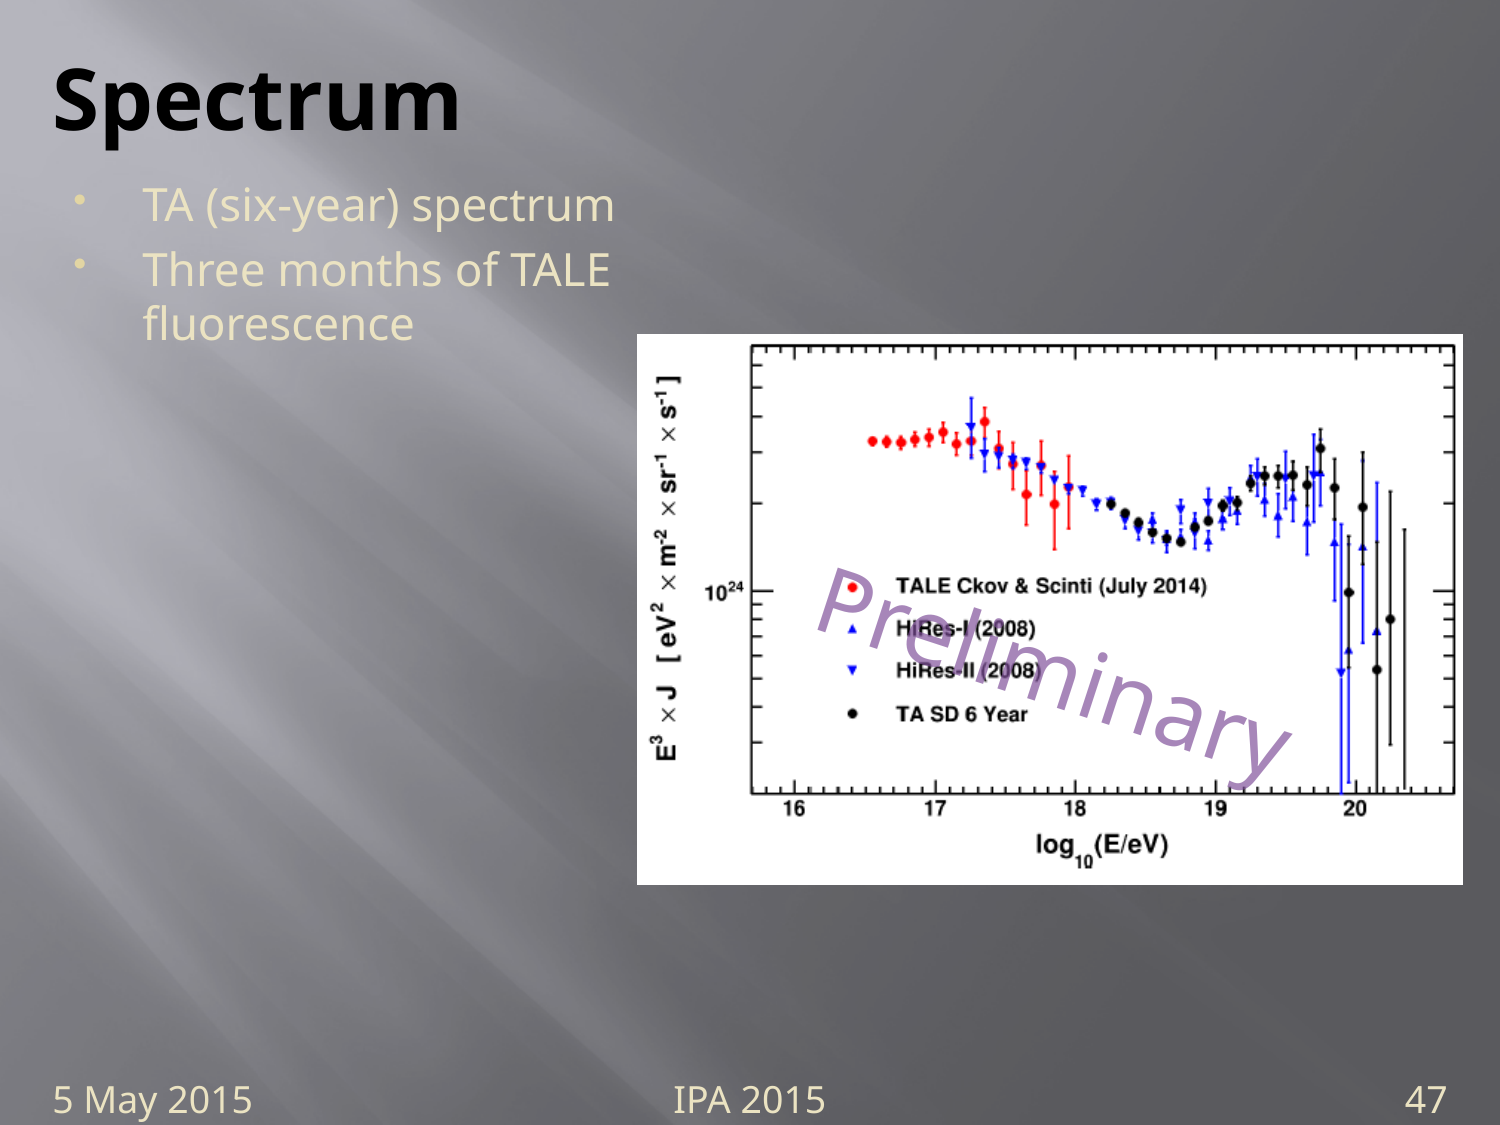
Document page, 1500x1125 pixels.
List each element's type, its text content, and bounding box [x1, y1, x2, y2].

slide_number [37, 1068, 425, 1125]
title Spectrum [37, 37, 1463, 150]
footer IPA 2015 [512, 1068, 988, 1125]
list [637, 168, 1463, 1051]
list TA (six-year) spectrum Three months of TALE fluorescence [37, 168, 637, 1051]
slide_number 47 [1299, 1095, 1463, 1125]
